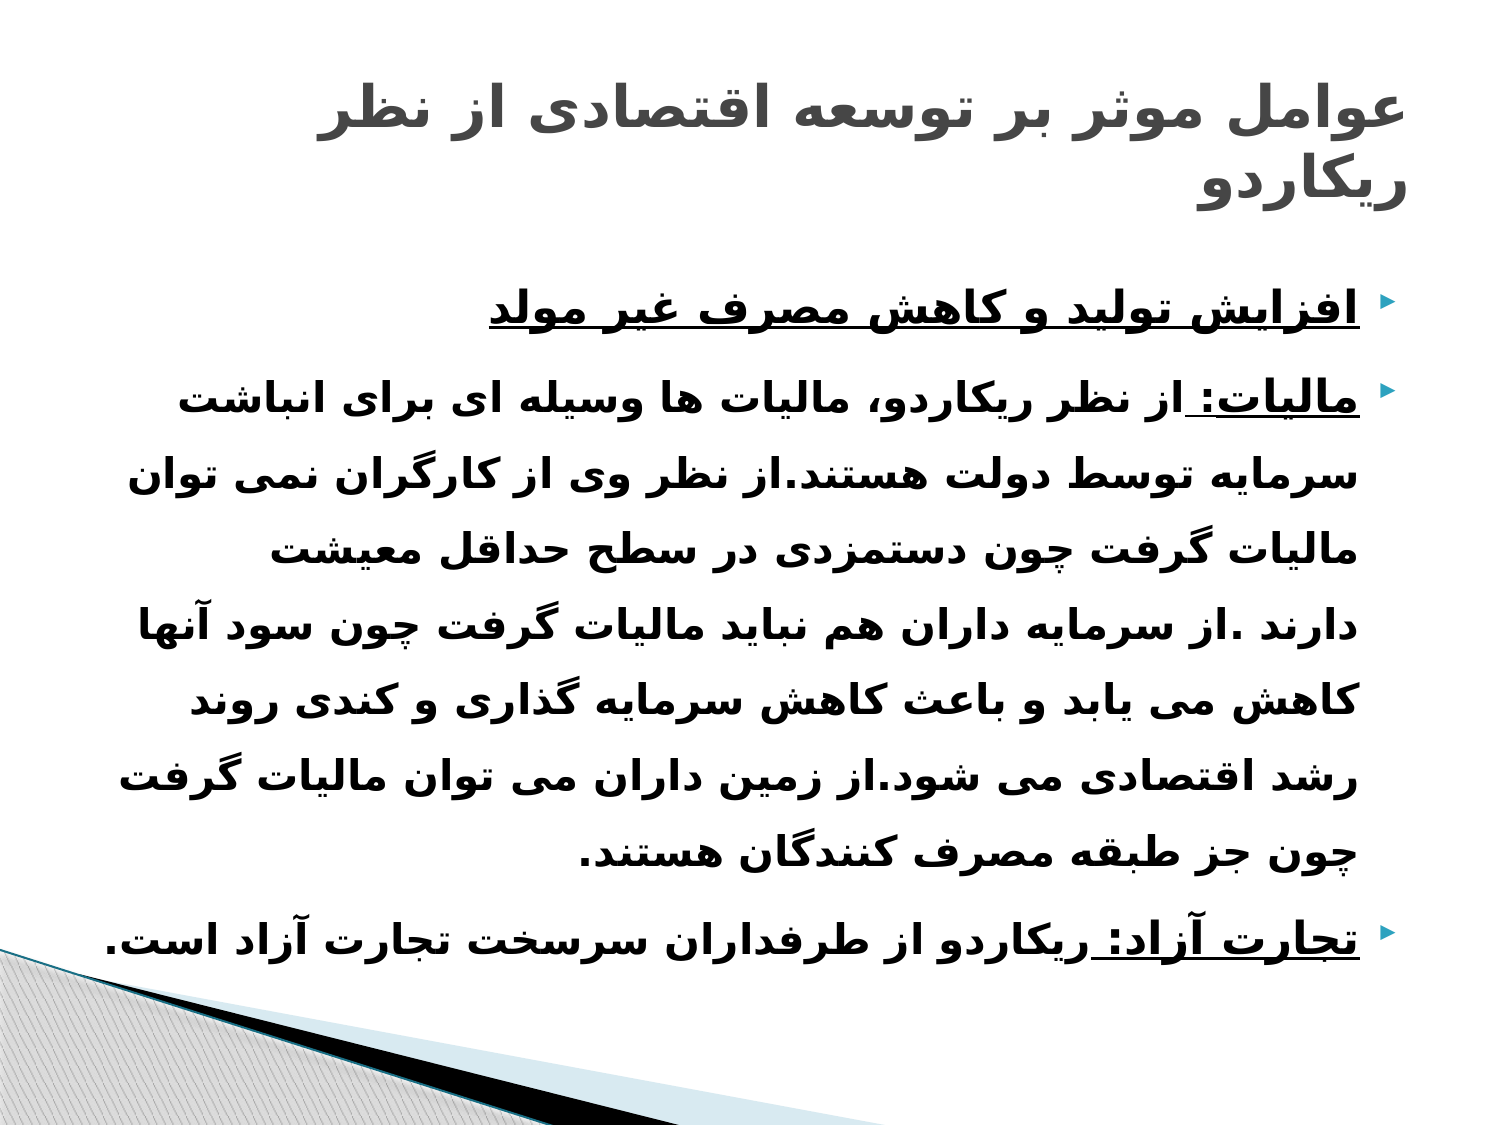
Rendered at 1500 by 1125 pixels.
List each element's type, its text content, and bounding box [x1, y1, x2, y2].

title عوامل موثر بر توسعه اقتصادی از نظر ریکاردو [75, 45, 1425, 233]
list افزایش تولید و کاهش مصرف غیر مولد مالیات: از نظر ریکاردو، مالیات ها وسیله ای برای انباشت سرمایه توسط دولت هستند.از نظر وی از کارگران نمی توان مالیات گرفت چون دستمزدی در سطح حداقل معیشت دارند .از سرمایه داران هم نباید مالیات گرفت چون سود آنها کاهش می یابد و باعث کاهش سرمایه گذاری و کندی روند رشد اقتصادی می شود.از زمین داران می توان مالیات گرفت چون جز طبقه مصرف کنندگان هستند. تجارت آزاد: ریکاردو از طرفداران سرسخت تجارت آزاد است. [75, 243, 1425, 986]
